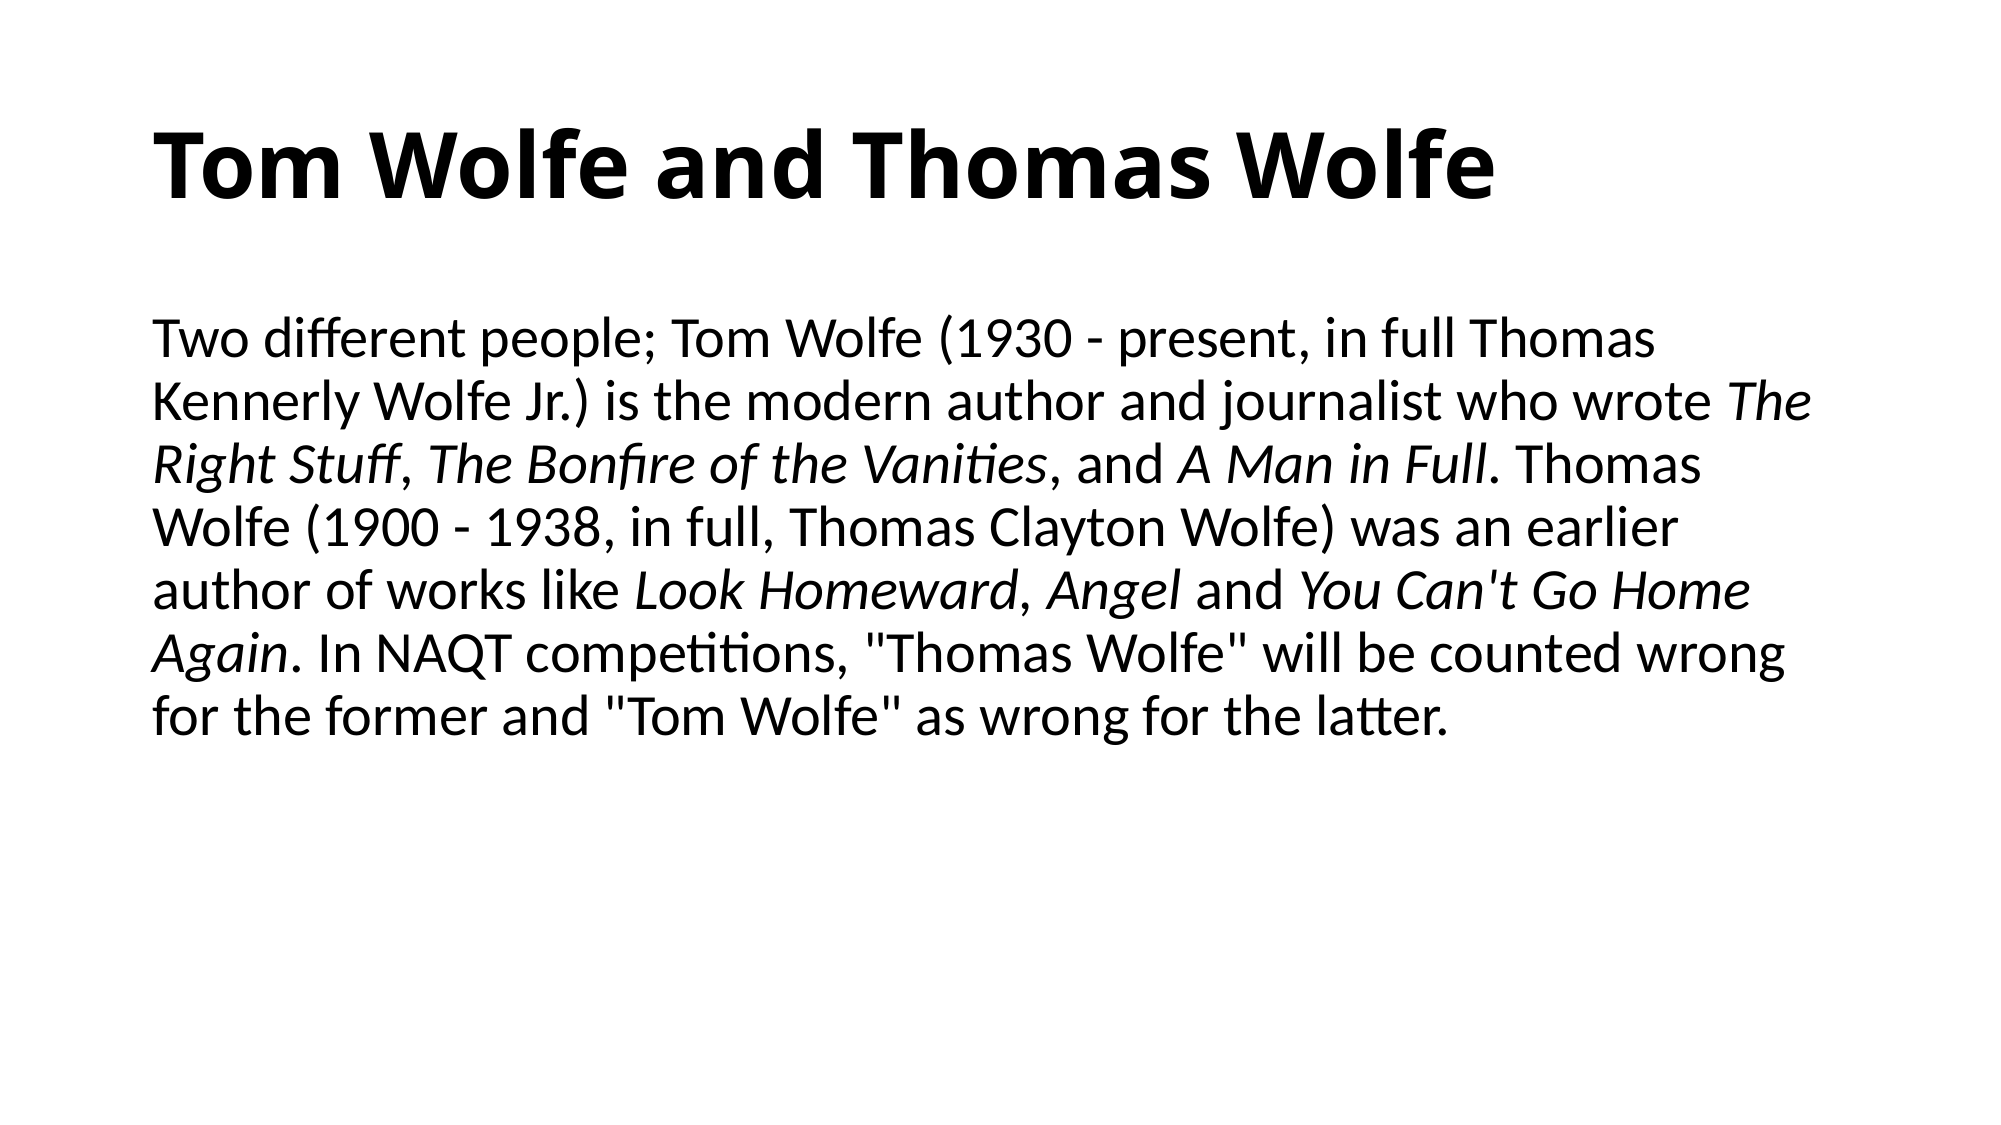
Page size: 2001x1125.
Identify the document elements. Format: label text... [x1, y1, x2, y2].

title Tom Wolfe and Thomas Wolfe [137, 59, 1863, 278]
list Two different people; Tom Wolfe (1930 - present, in full Thomas Kennerly Wolfe Jr.) is the modern author and journalist who wrote The Right Stuff, The Bonfire of the Vanities, and A Man in Full. Thomas Wolfe (1900 - 1938, in full, Thomas Clayton Wolfe) was an earlier author of works like Look Homeward, Angel and You Can't Go Home Again. In NAQT competitions, "Thomas Wolfe" will be counted wrong for the former and "Tom Wolfe" as wrong for the latter. [137, 299, 1863, 1014]
